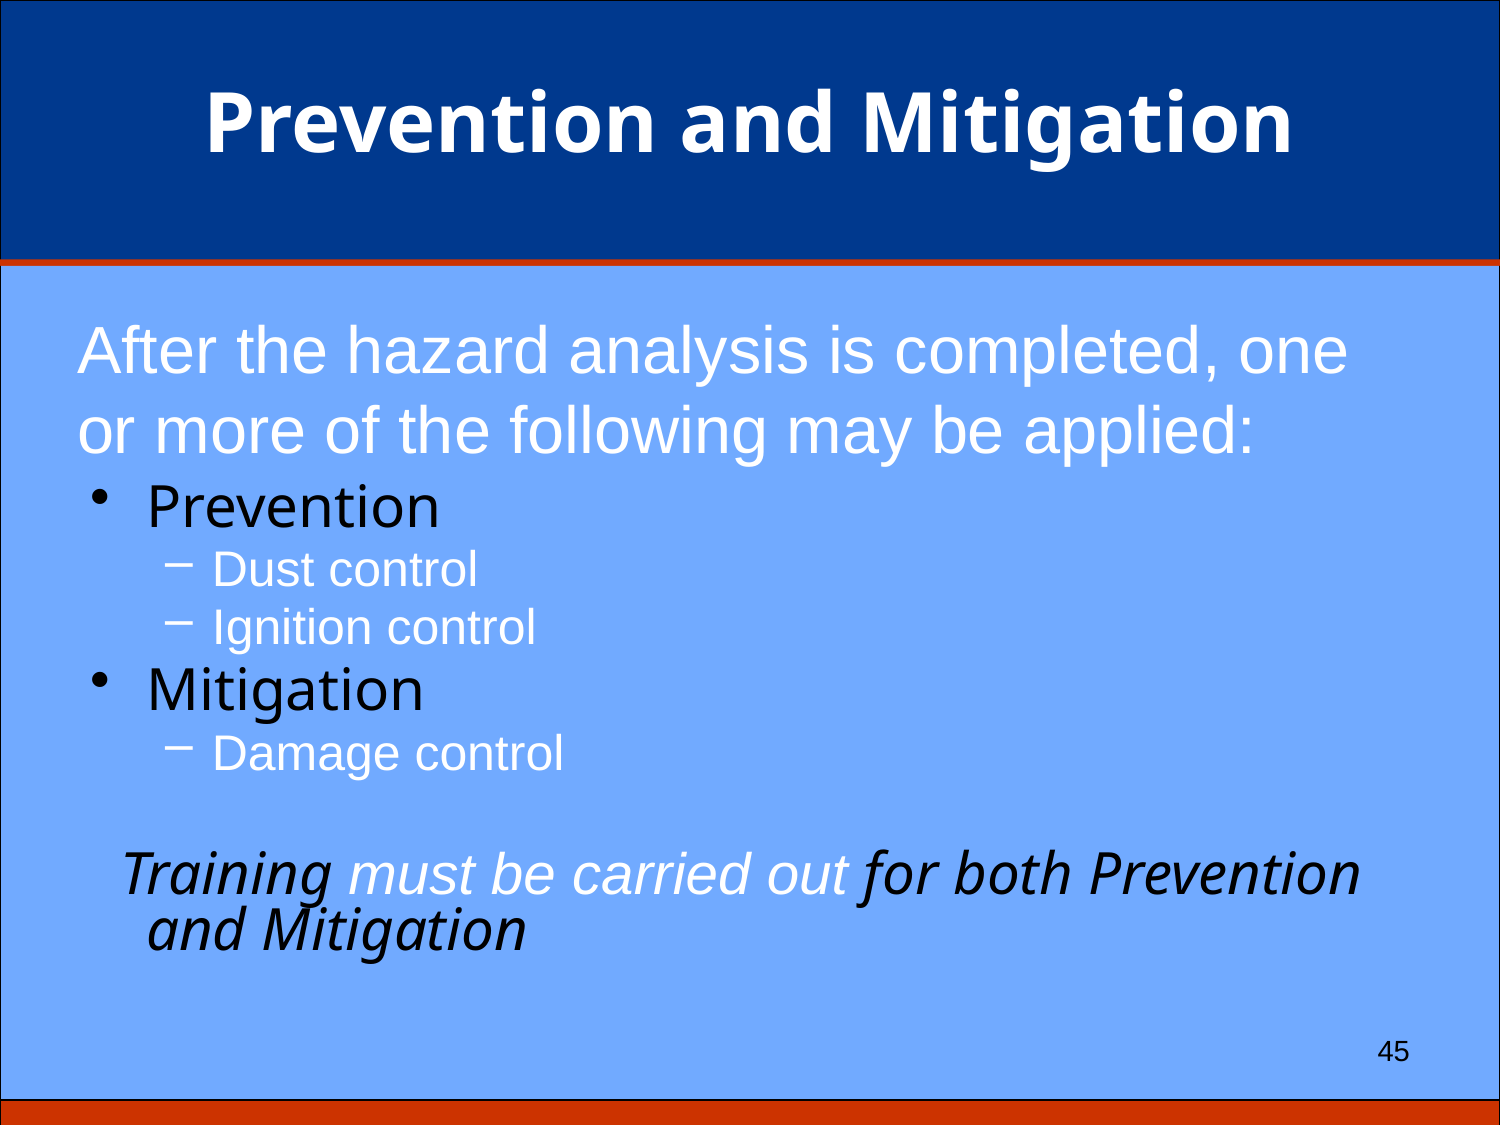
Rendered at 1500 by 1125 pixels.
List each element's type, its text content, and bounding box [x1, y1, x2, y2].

title Prevention and Mitigation [75, 24, 1425, 213]
list Prevention Dust control Ignition control Mitigation Damage control Training must be carried out for both Prevention and Mitigation [75, 475, 1425, 1013]
slide_number 45 [1074, 1024, 1425, 1103]
text_box After the hazard analysis is completed, one or more of the following may be applied: [62, 299, 1425, 475]
